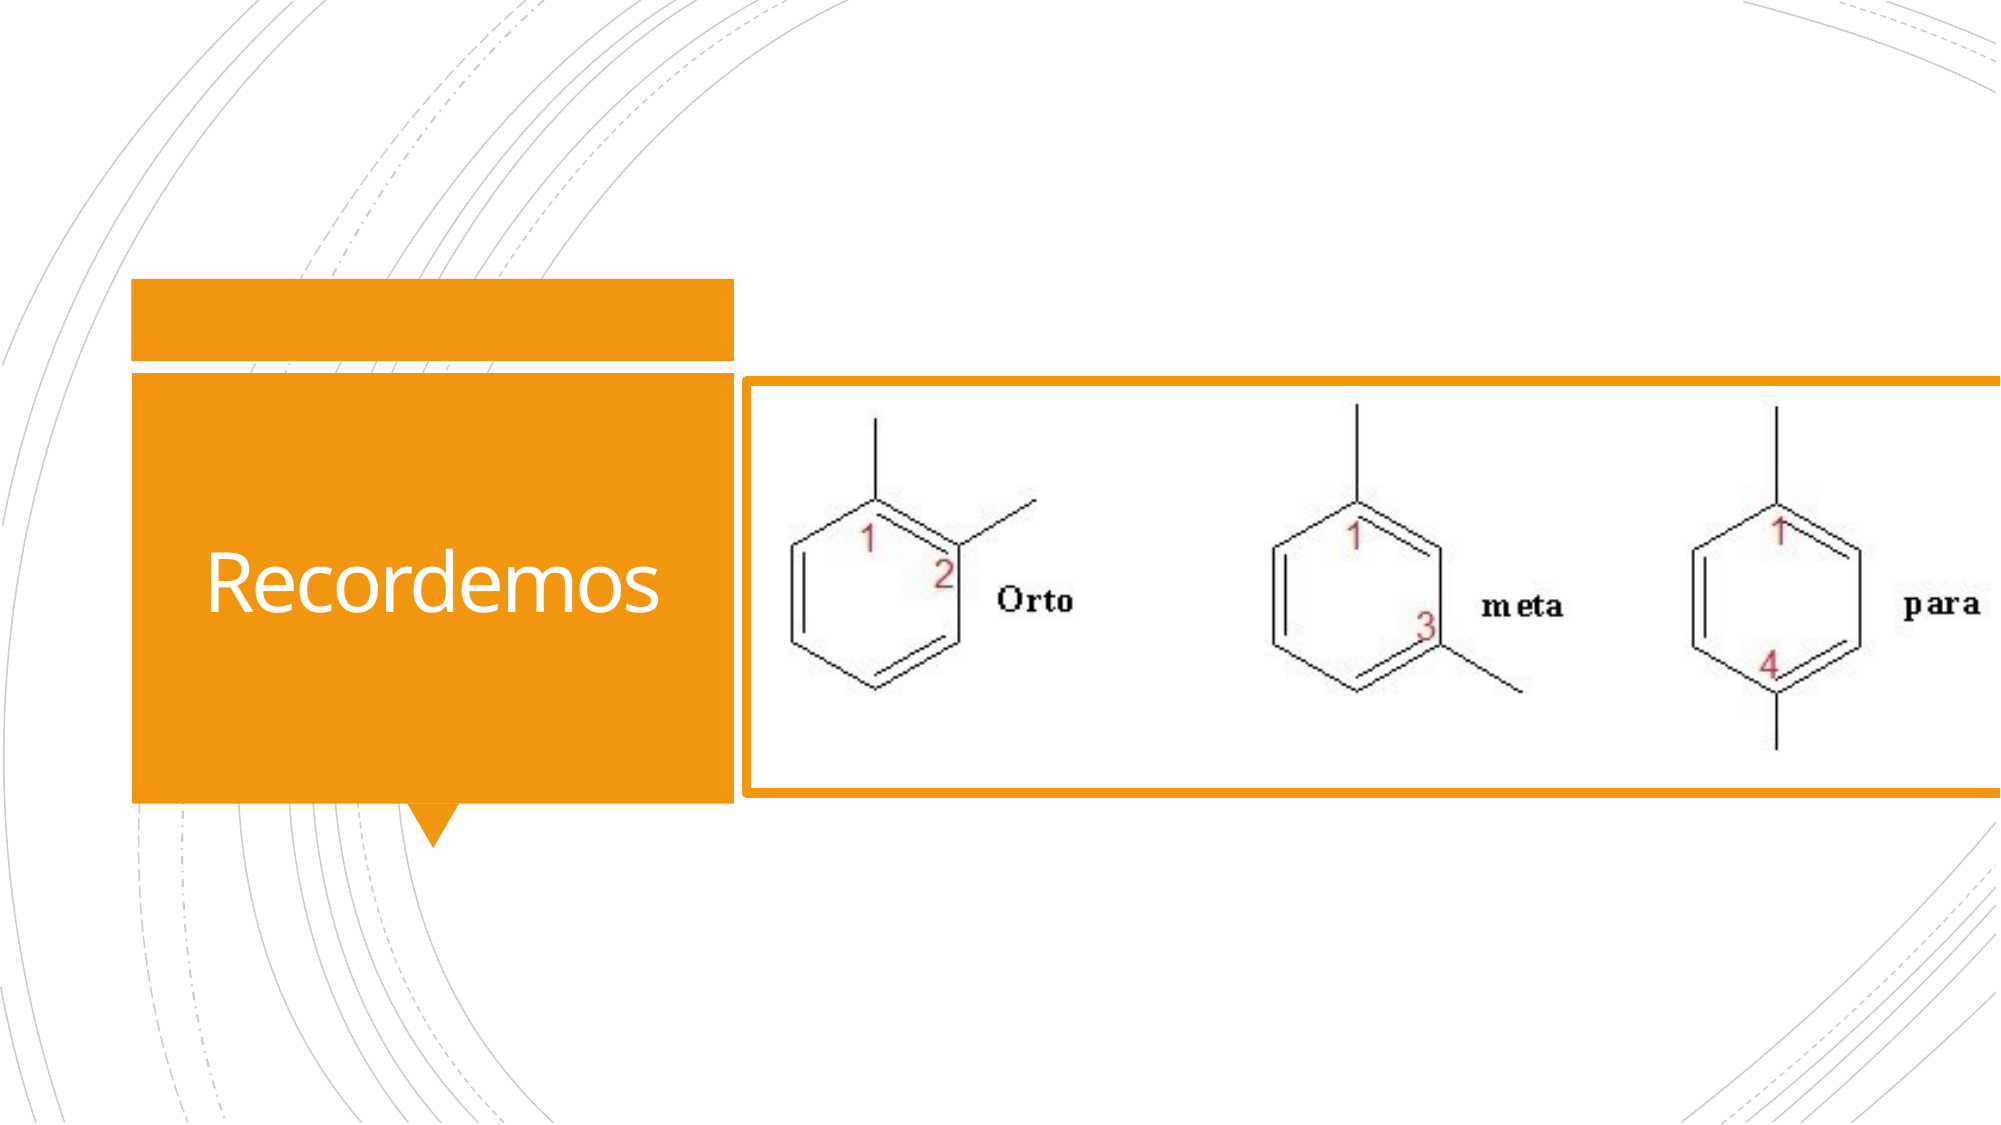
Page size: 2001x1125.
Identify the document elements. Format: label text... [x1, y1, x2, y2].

title Recordemos [145, 385, 721, 789]
picture [750, 385, 2000, 789]
